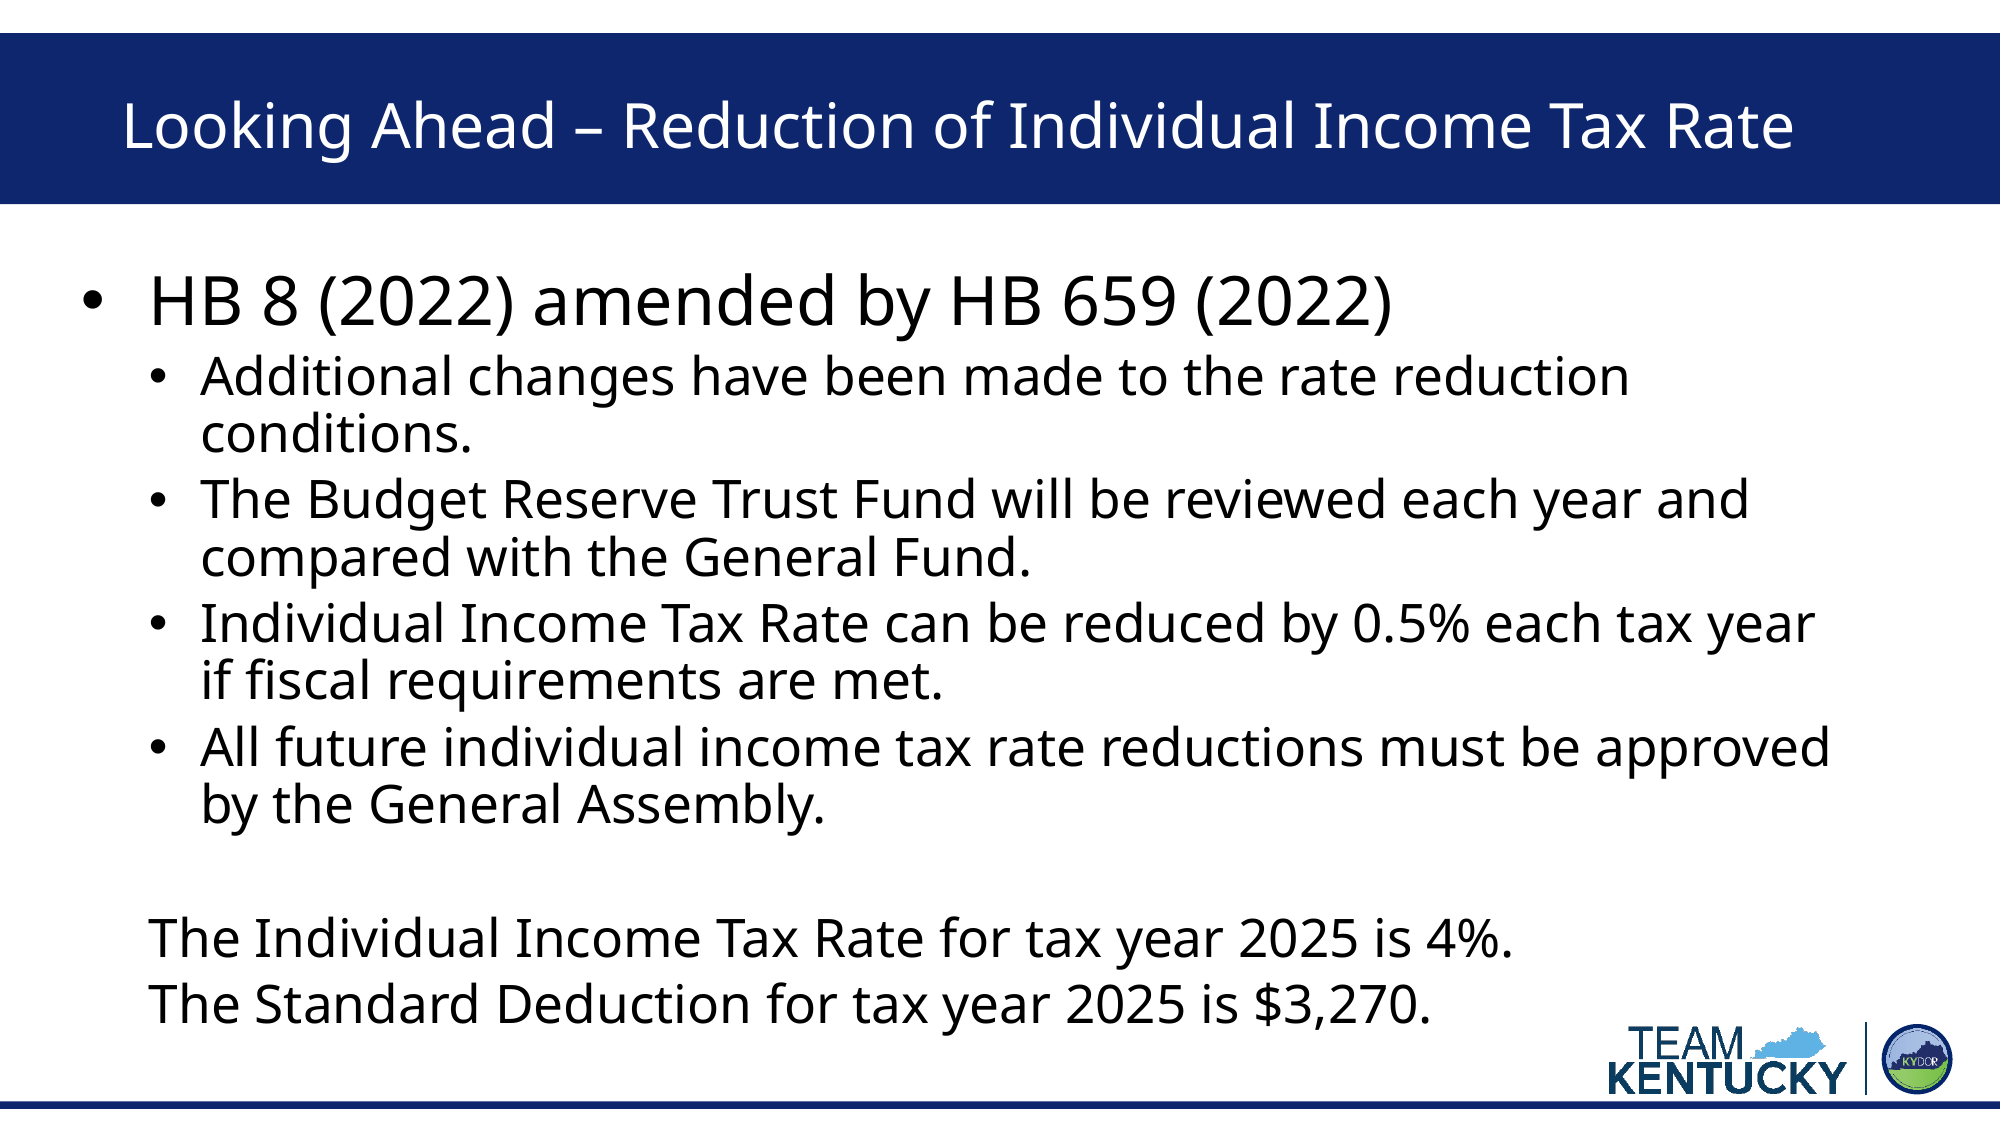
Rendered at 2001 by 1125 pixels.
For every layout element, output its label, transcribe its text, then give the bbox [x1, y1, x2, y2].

title Looking Ahead – Reduction of Individual Income Tax Rate [106, 44, 1894, 170]
text_box [0, 1100, 2000, 1110]
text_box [1609, 1020, 1952, 1096]
text_box [0, 32, 2000, 205]
text_box HB 8 (2022) amended by HB 659 (2022) Additional changes have been made to the rate reduction conditions. The Budget Reserve Trust Fund will be reviewed each year and compared with the General Fund. Individual Income Tax Rate can be reduced by 0.5% each tax year if fiscal requirements are met. All future individual income tax rate reductions must be approved by the General Assembly. The Individual Income Tax Rate for tax year 2025 is 4%. The Standard Deduction for tax year 2025 is $3,270. [65, 258, 1871, 1047]
